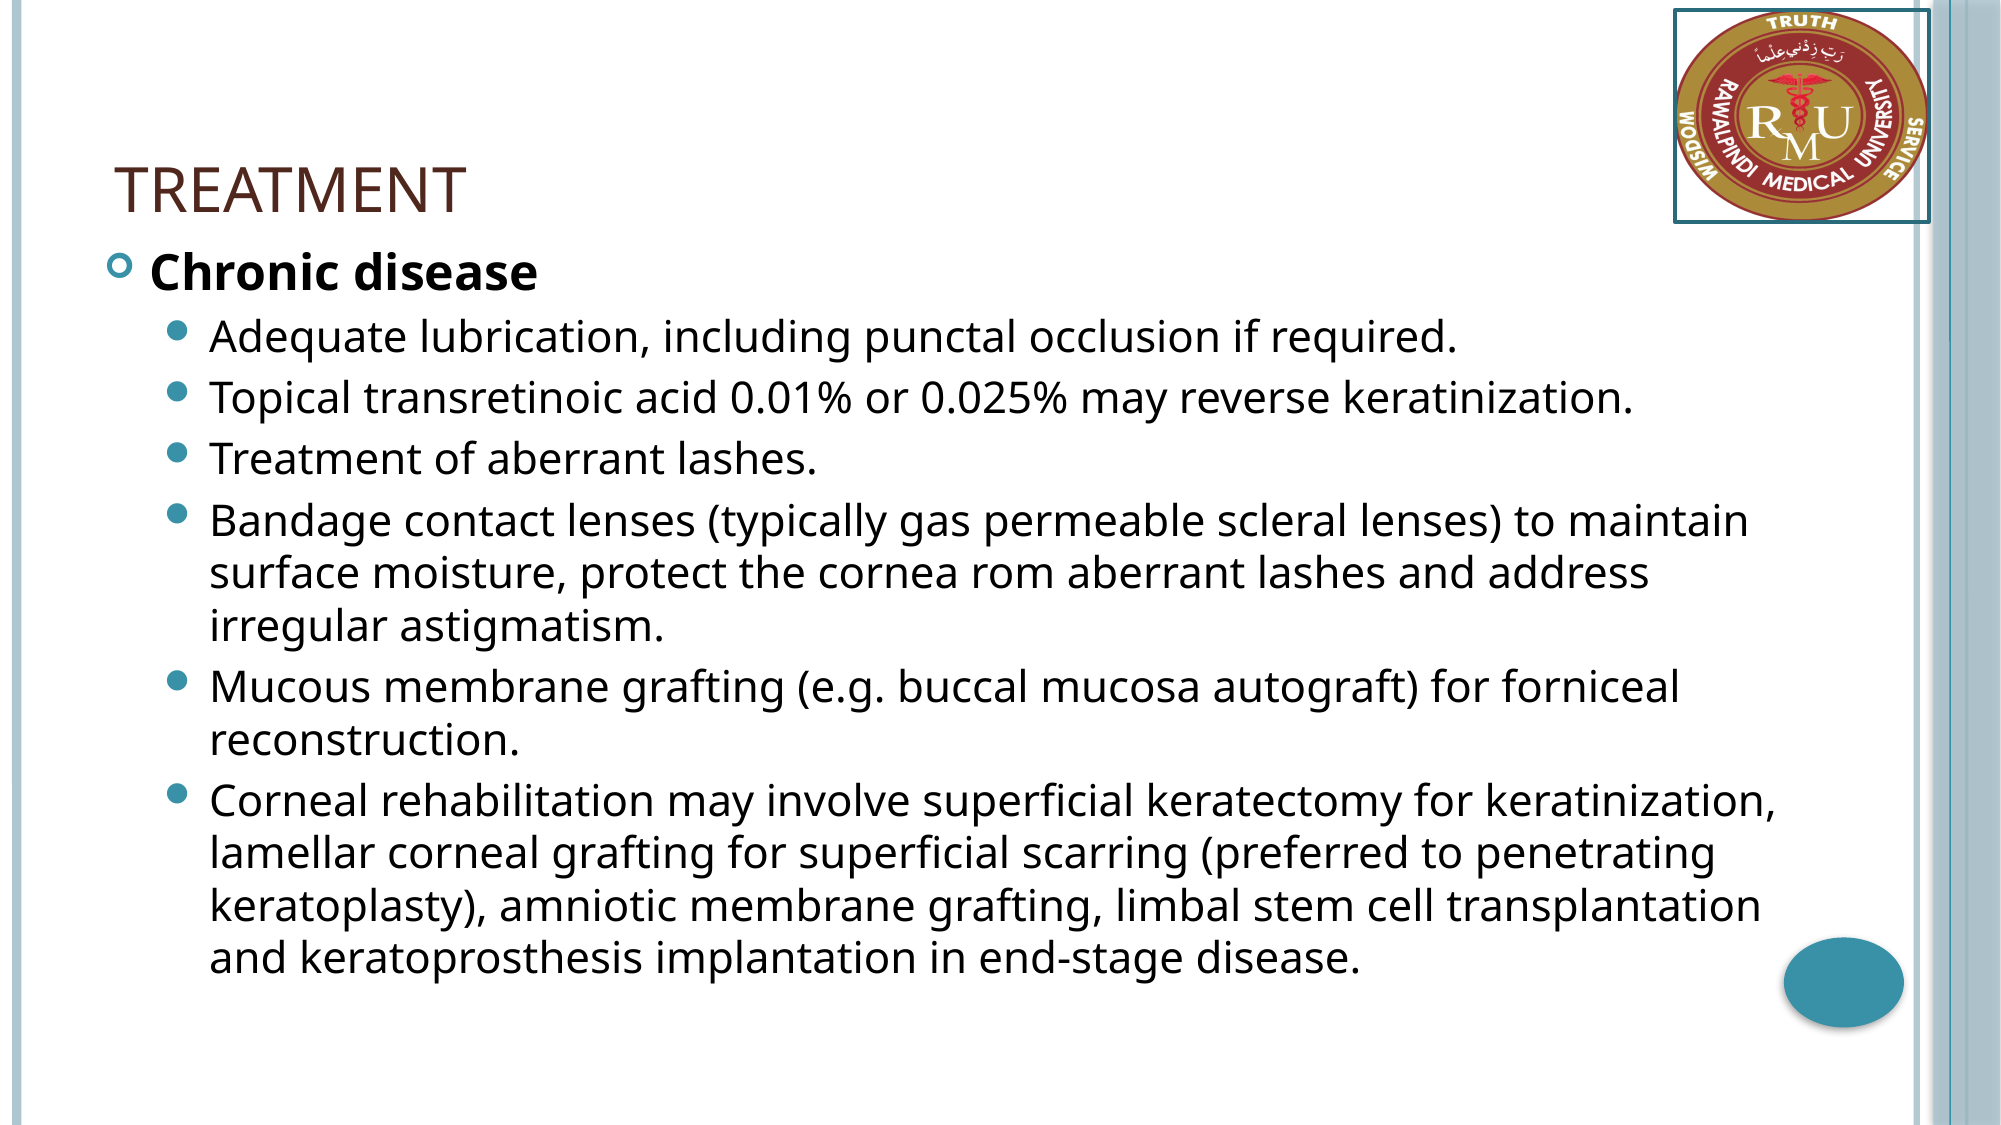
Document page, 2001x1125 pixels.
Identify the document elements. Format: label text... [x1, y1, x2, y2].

list Chronic disease Adequate lubrication, including punctal occlusion if required. Topical transretinoic acid 0.01% or 0.025% may reverse keratinization. Treatment of aberrant lashes. Bandage contact lenses (typically gas permeable scleral lenses) to maintain surface moisture, protect the cornea rom aberrant lashes and address irregular astigmatism. Mucous membrane grafting (e.g. buccal mucosa autograft) for forniceal reconstruction. Corneal rehabilitation may involve superficial keratectomy for keratinization, lamellar corneal grafting for superficial scarring (preferred to penetrating keratoplasty), amniotic membrane grafting, limbal stem cell transplantation and keratoprosthesis implantation in end-stage disease. [89, 232, 1841, 1109]
title Treatment [99, 45, 1734, 232]
picture [1677, 12, 1927, 220]
